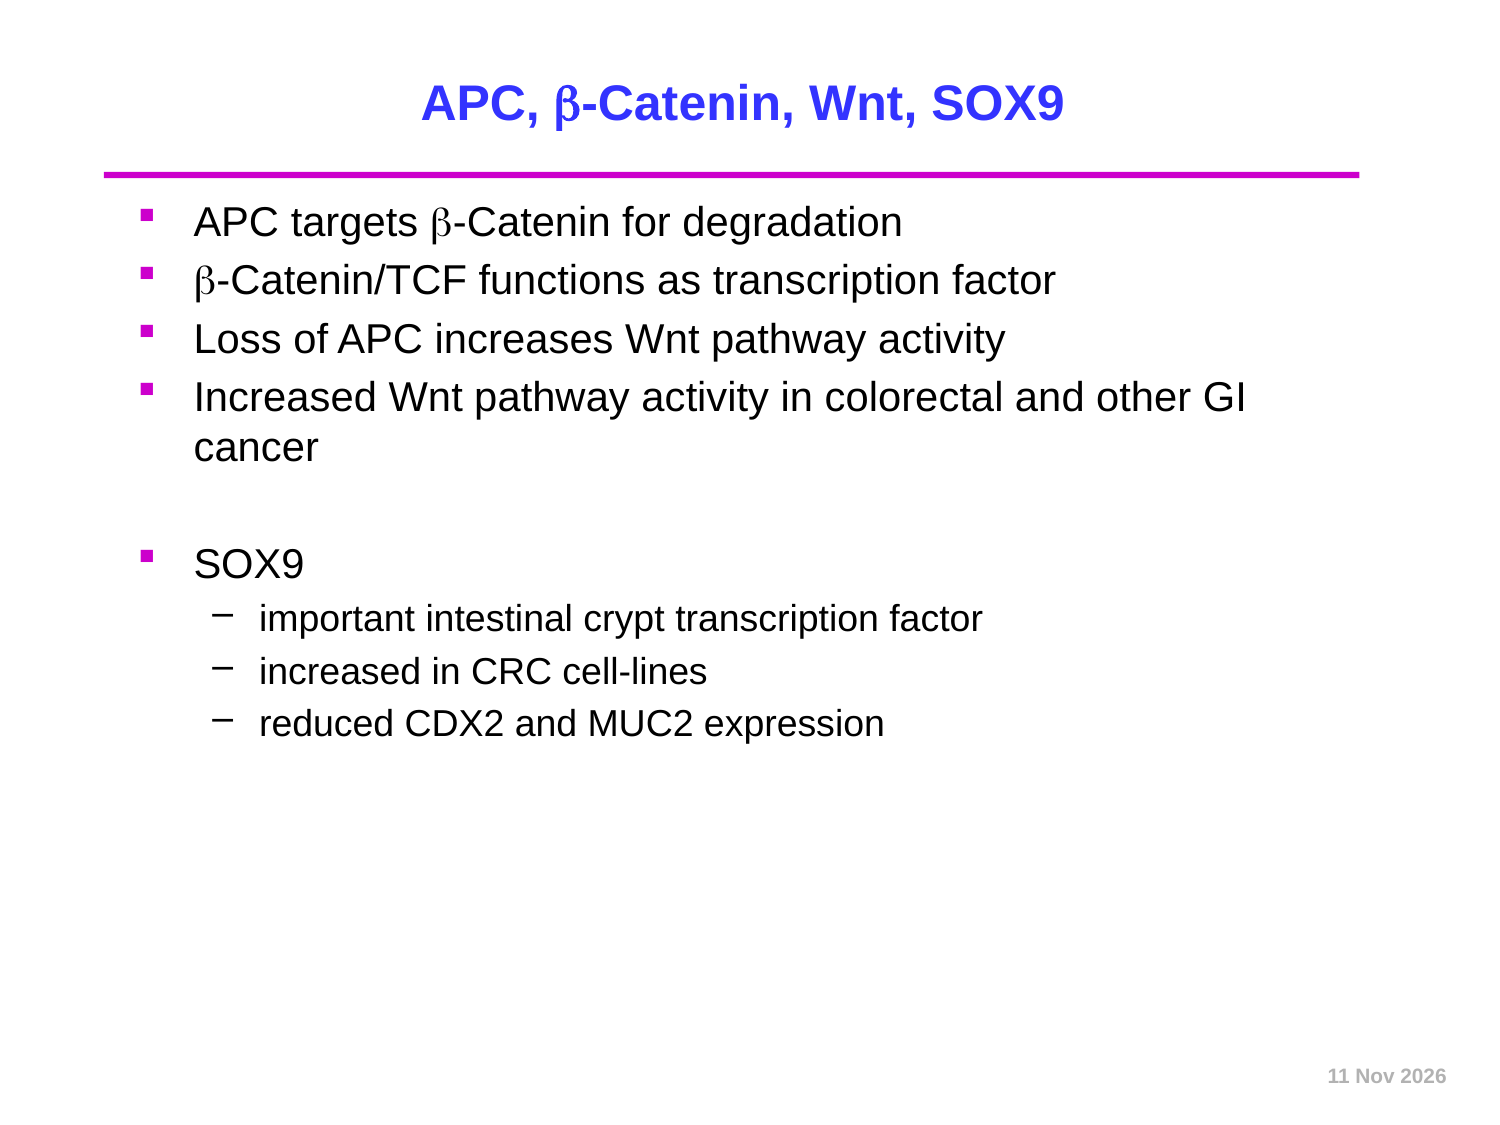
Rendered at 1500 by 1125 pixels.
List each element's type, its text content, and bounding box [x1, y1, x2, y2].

title APC, -Catenin, Wnt, SOX9 [126, 24, 1359, 175]
slide_number Dec-12 [1312, 1037, 1488, 1113]
list APC targets -Catenin for degradation -Catenin/TCF functions as transcription factor Loss of APC increases Wnt pathway activity Increased Wnt pathway activity in colorectal and other GI cancer SOX9 important intestinal crypt transcription factor increased in CRC cell-lines reduced CDX2 and MUC2 expression [122, 187, 1374, 988]
